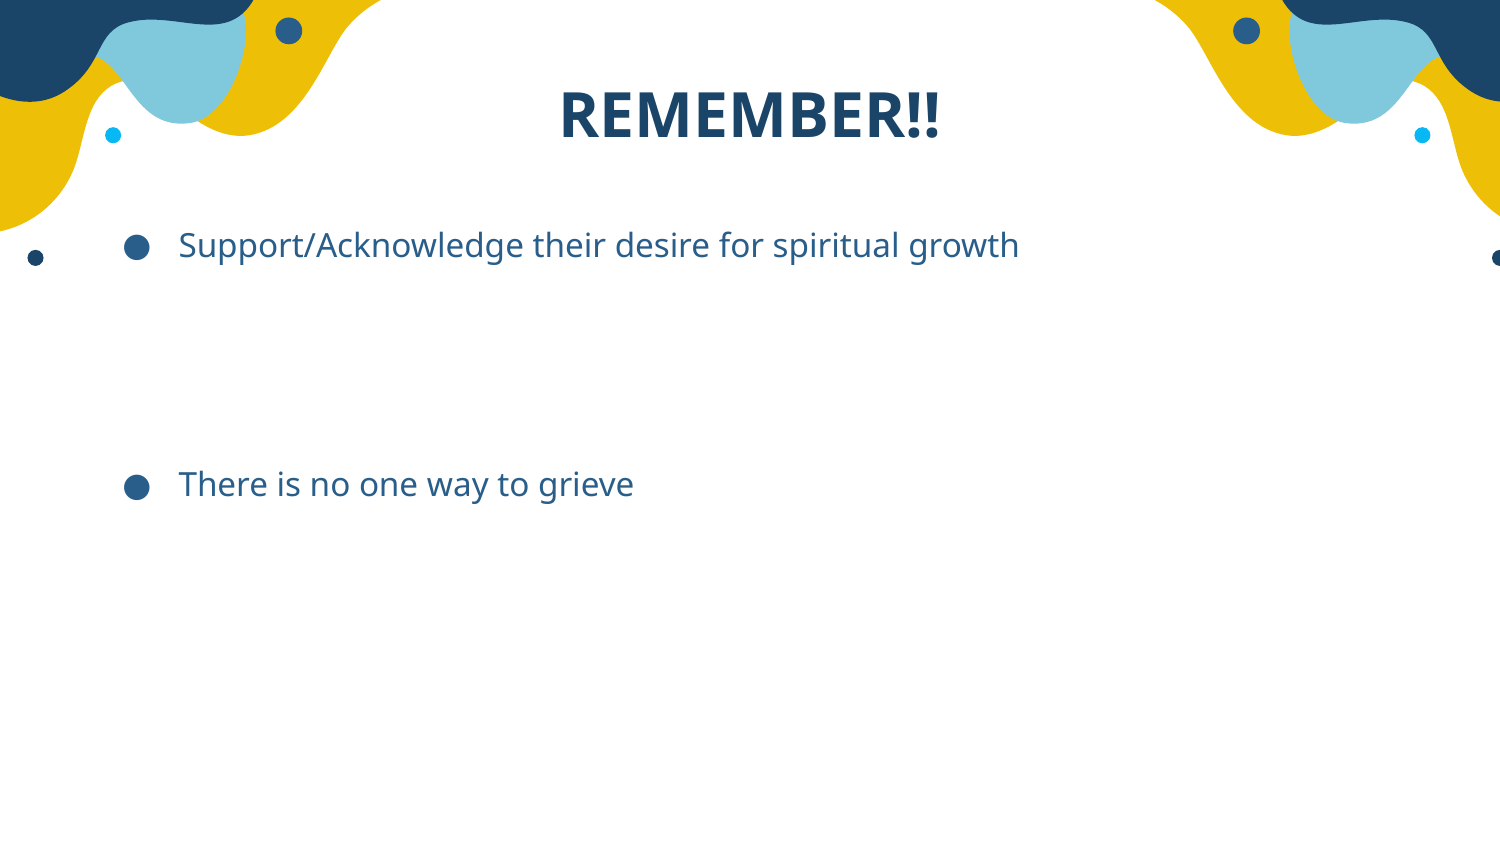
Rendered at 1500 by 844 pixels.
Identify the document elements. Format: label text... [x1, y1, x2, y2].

title REMEMBER!! [88, 59, 1412, 154]
list Support/Acknowledge their desire for spiritual growth There is no one way to grieve [88, 168, 1412, 756]
